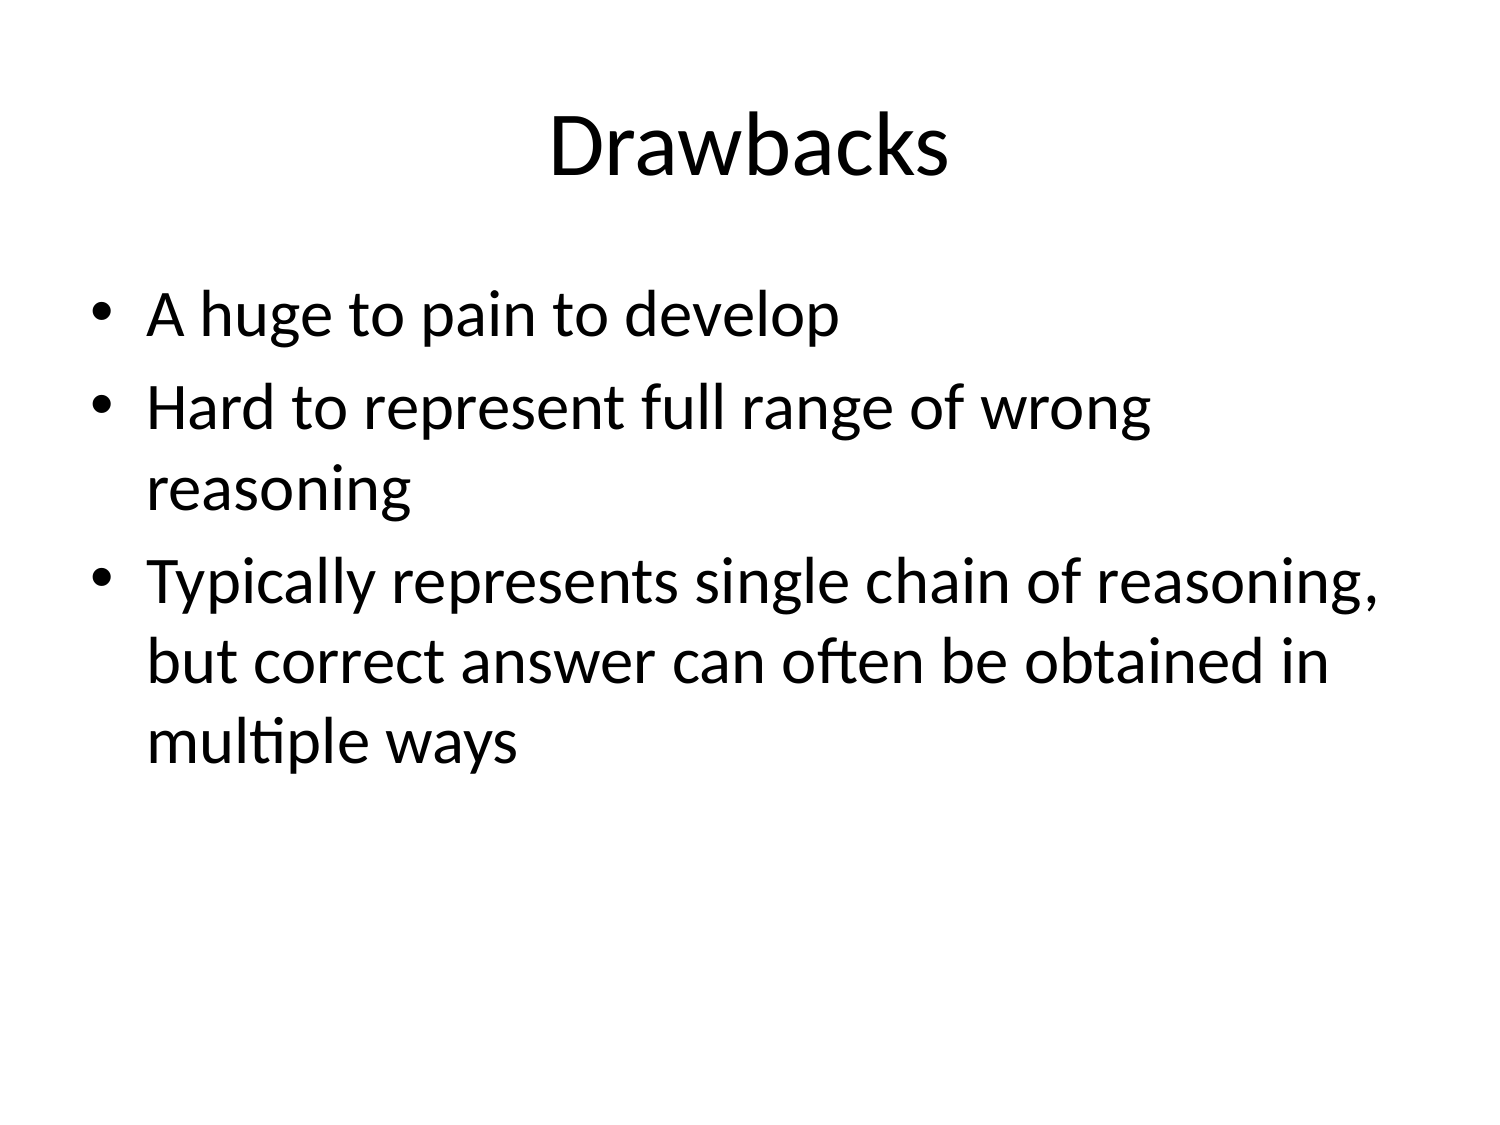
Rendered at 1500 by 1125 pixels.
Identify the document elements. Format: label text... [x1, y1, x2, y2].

title Drawbacks [75, 45, 1425, 233]
list A huge to pain to develop Hard to represent full range of wrong reasoning Typically represents single chain of reasoning, but correct answer can often be obtained in multiple ways [75, 262, 1425, 1005]
